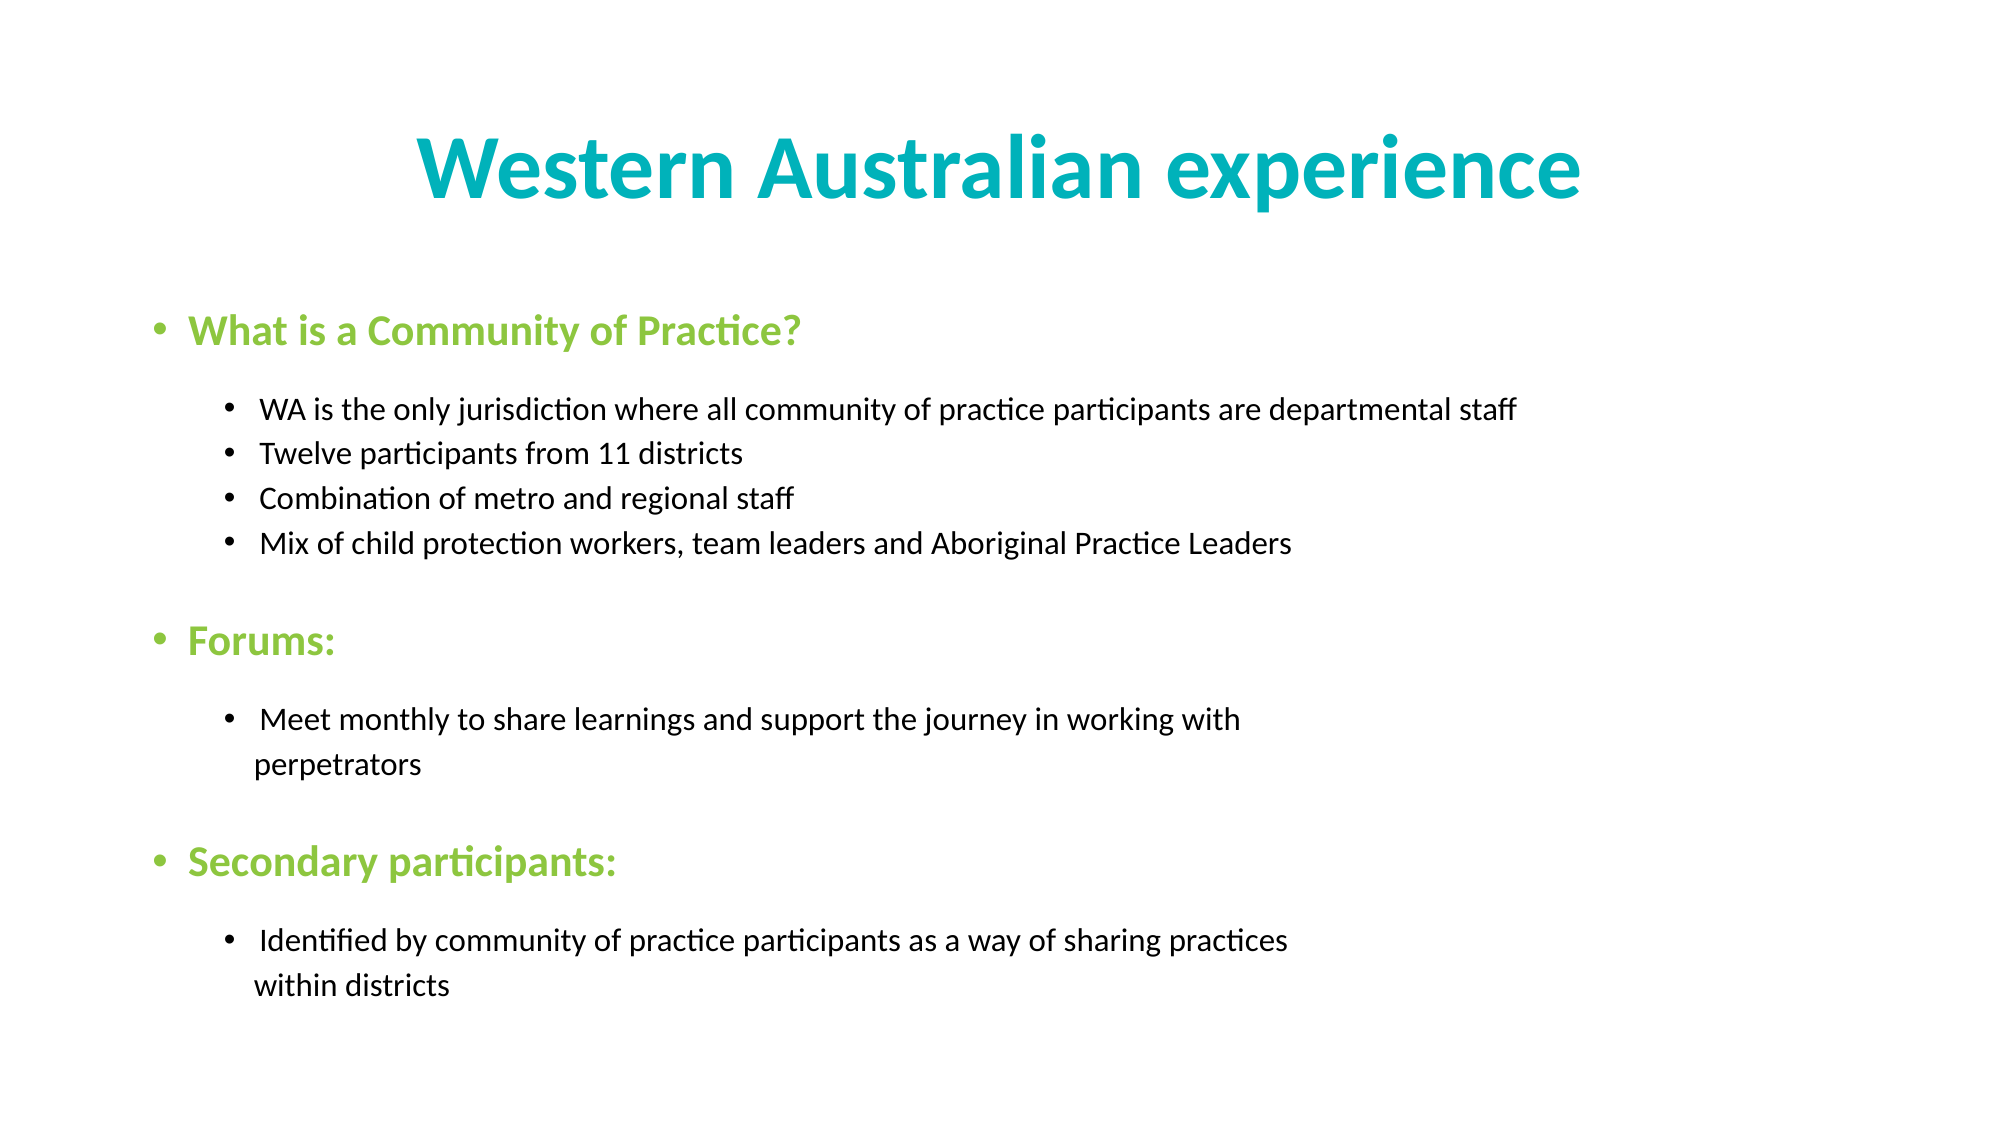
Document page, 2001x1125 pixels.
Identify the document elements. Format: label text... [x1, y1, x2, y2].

list What is a Community of Practice? WA is the only jurisdiction where all community of practice participants are departmental staff Twelve participants from 11 districts Combination of metro and regional staff Mix of child protection workers, team leaders and Aboriginal Practice Leaders Forums: Meet monthly to share learnings and support the journey in working with perpetrators Secondary participants: Identified by community of practice participants as a way of sharing practices within districts [137, 299, 1863, 1014]
title Western Australian experience [137, 59, 1863, 278]
